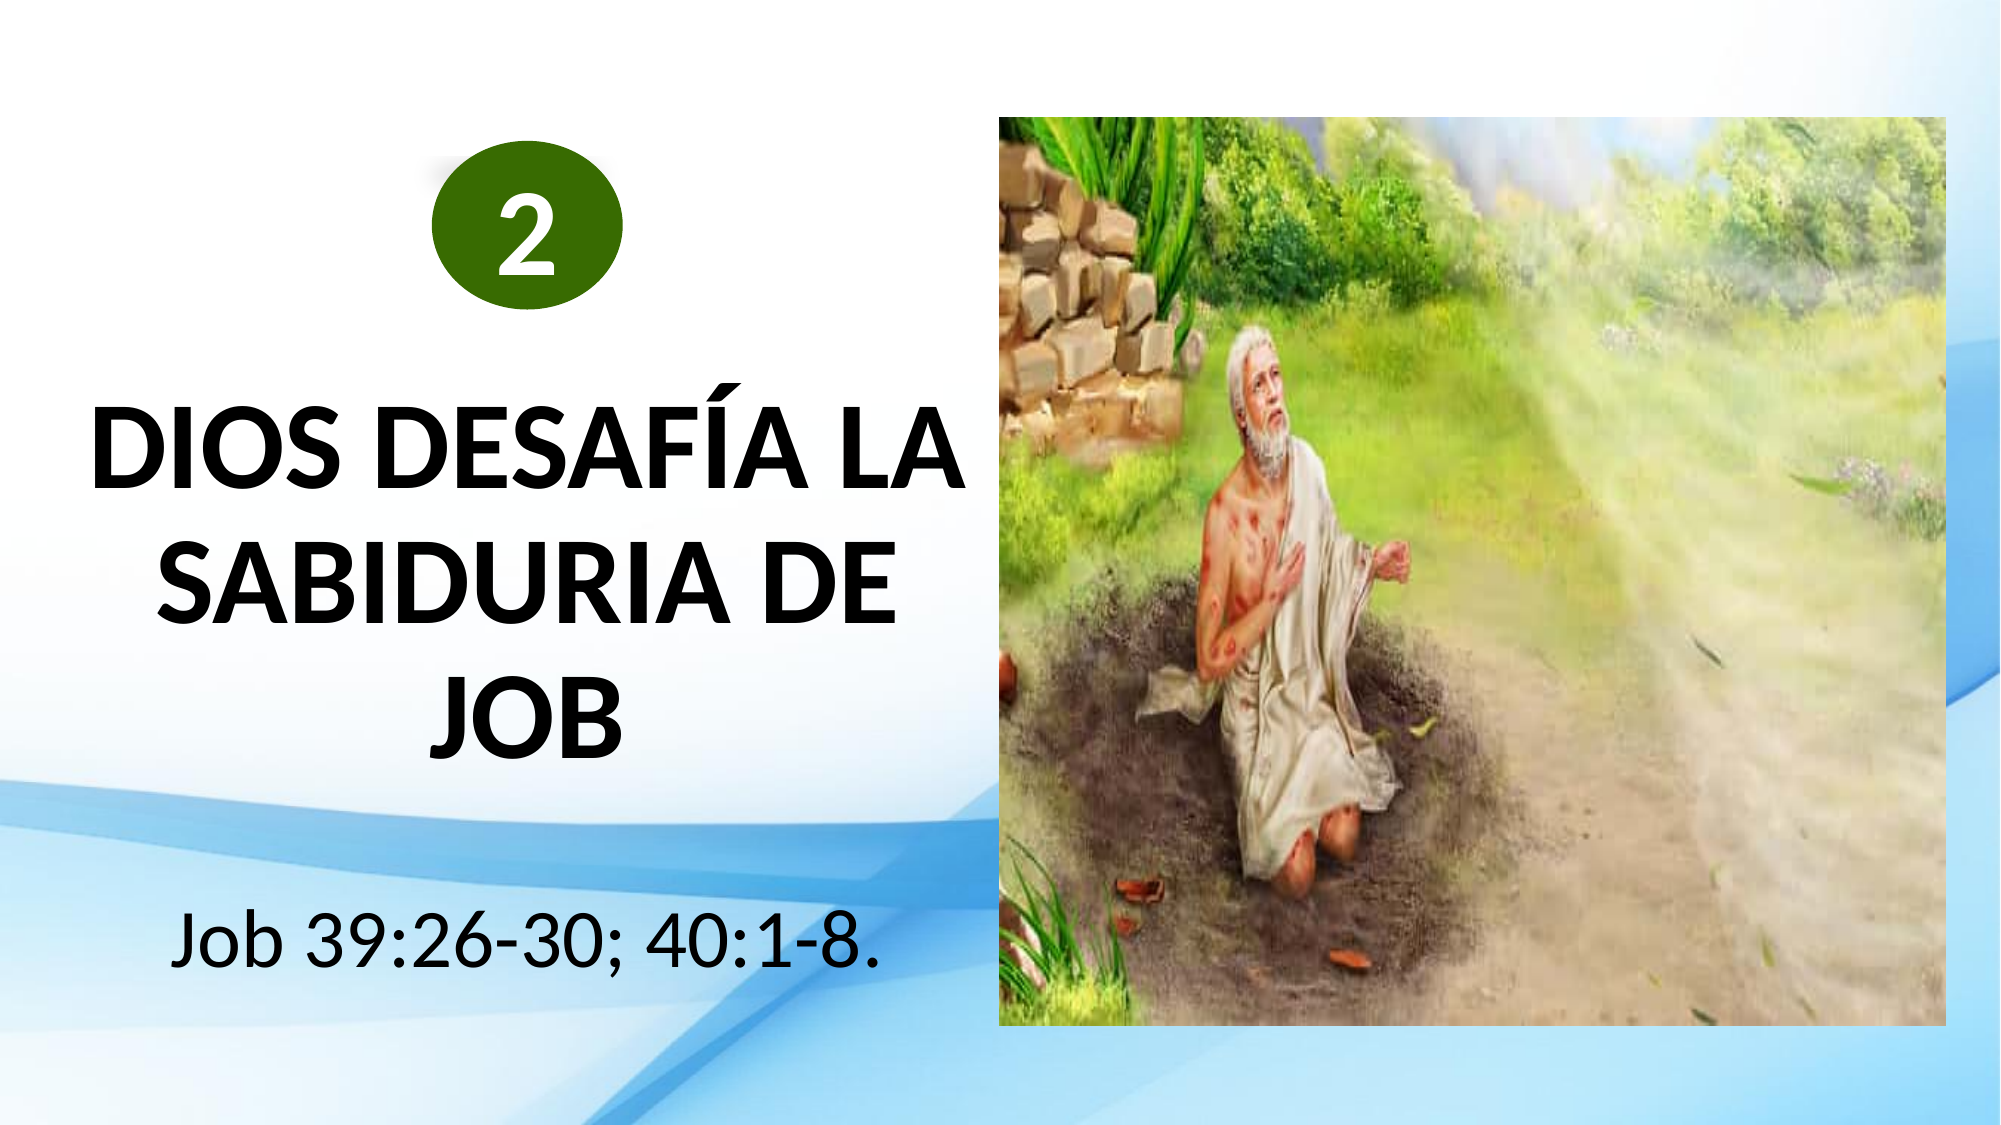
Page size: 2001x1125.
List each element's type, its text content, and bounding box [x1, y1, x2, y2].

list Job 39:26-30; 40:1-8. [54, 856, 999, 1026]
picture [0, 0, 2001, 1125]
text_box 2 [430, 139, 624, 311]
title DIOS DESAFÍA LA SABIDURIA DE JOB [54, 361, 999, 805]
